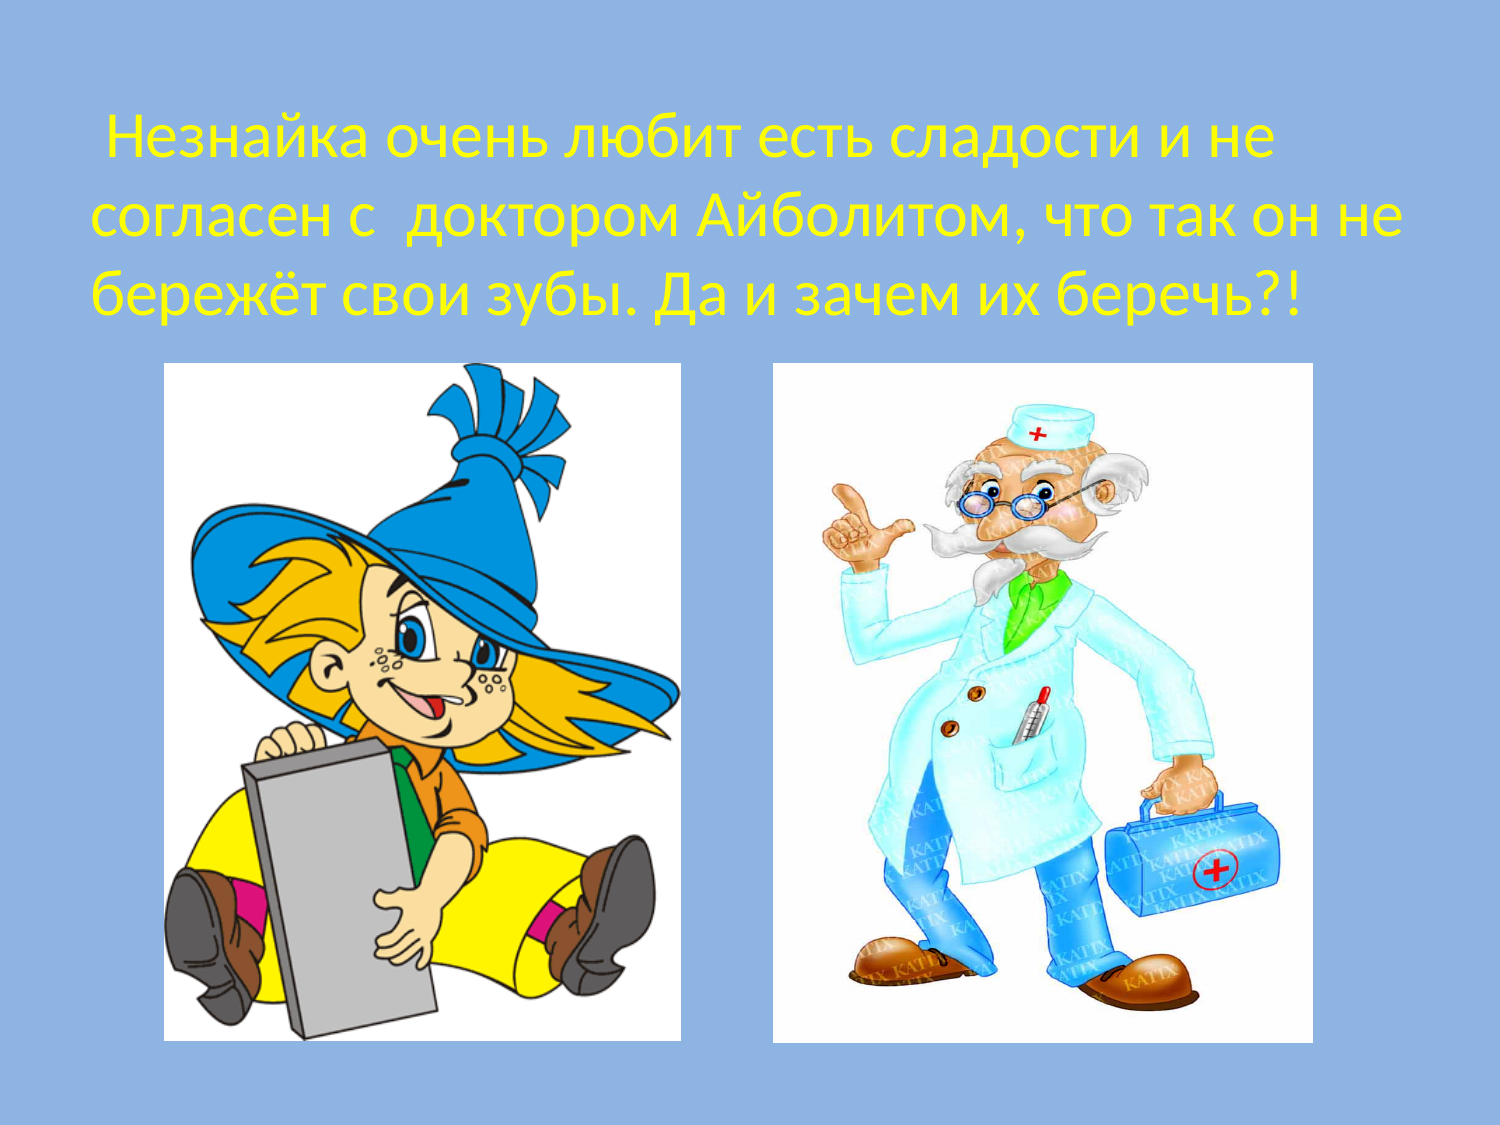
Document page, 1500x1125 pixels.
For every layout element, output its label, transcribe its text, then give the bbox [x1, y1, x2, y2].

title Незнайка очень любит есть сладости и не согласен с доктором Айболитом, что так он не бережёт свои зубы. Да и зачем их беречь?! [75, 45, 1425, 375]
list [163, 363, 682, 1041]
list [773, 363, 1313, 1044]
